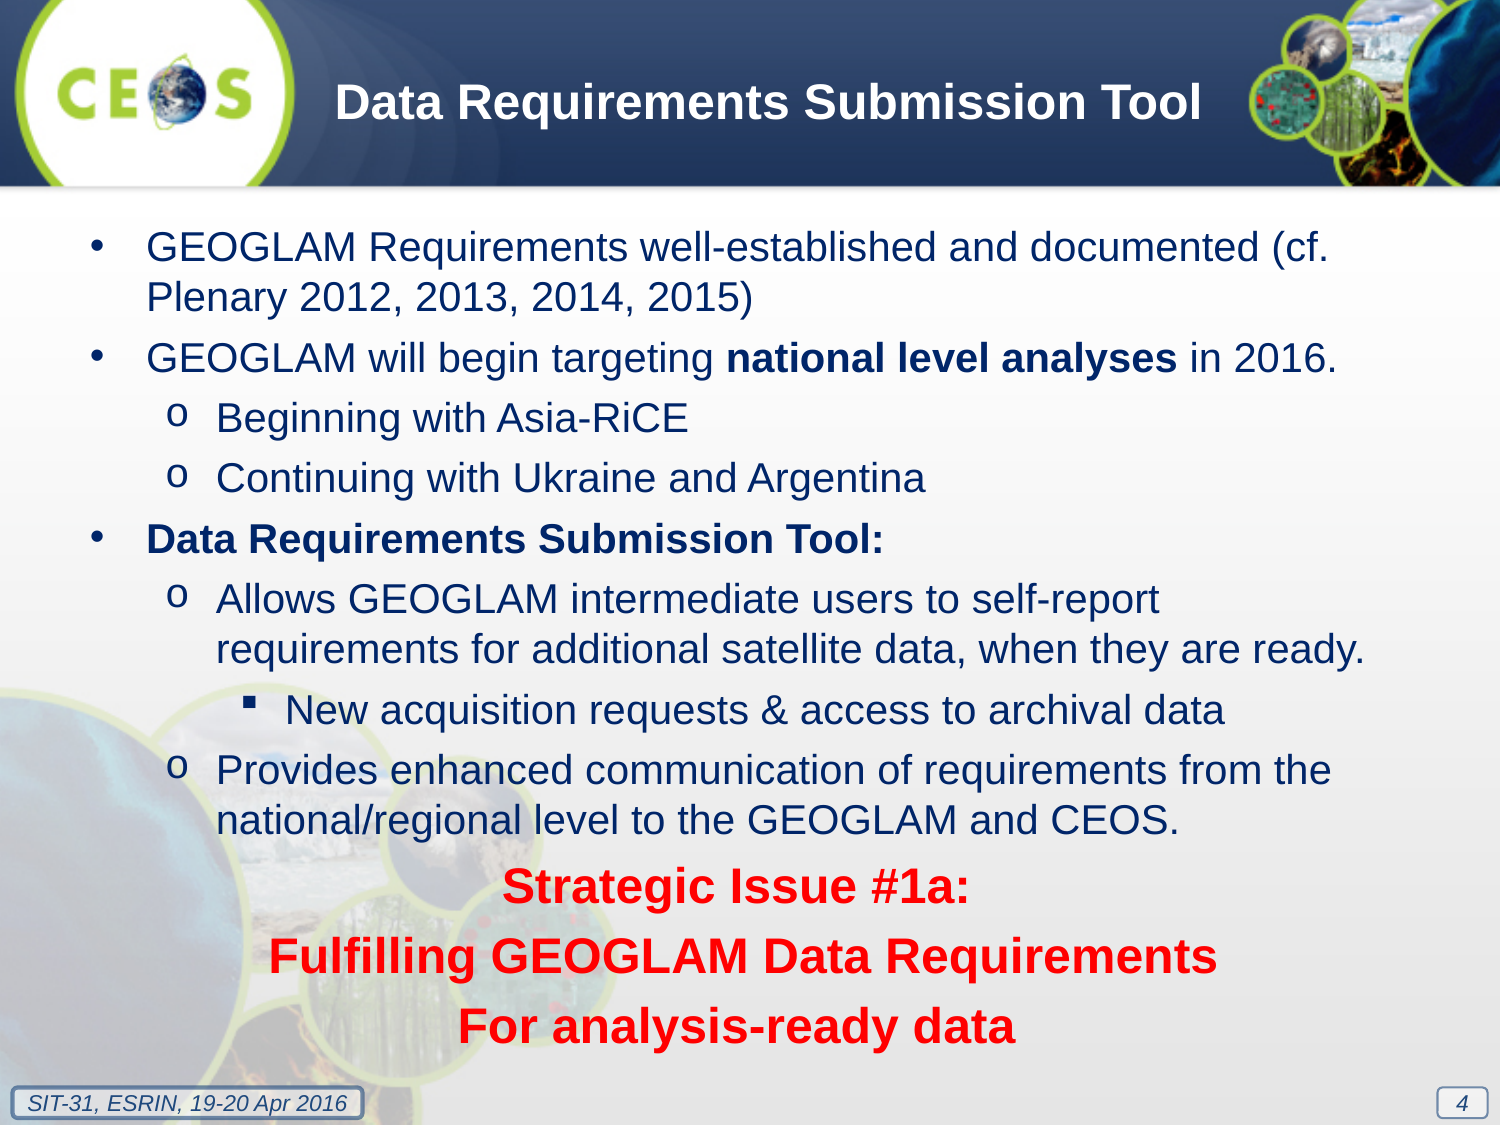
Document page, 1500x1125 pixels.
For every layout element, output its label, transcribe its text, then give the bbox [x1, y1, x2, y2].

slide_number 4 [1436, 1086, 1489, 1120]
picture [0, 0, 1500, 1125]
list Data Requirements Submission Tool [300, 62, 1238, 150]
list GEOGLAM Requirements well-established and documented (cf. Plenary 2012, 2013, 2014, 2015) GEOGLAM will begin targeting national level analyses in 2016. Beginning with Asia-RiCE Continuing with Ukraine and Argentina Data Requirements Submission Tool: Allows GEOGLAM intermediate users to self-report requirements for additional satellite data, when they are ready. New acquisition requests & access to archival data Provides enhanced communication of requirements from the national/regional level to the GEOGLAM and CEOS. Strategic Issue #1a: Fulfilling GEOGLAM Data Requirements For analysis-ready data [75, 212, 1413, 1038]
